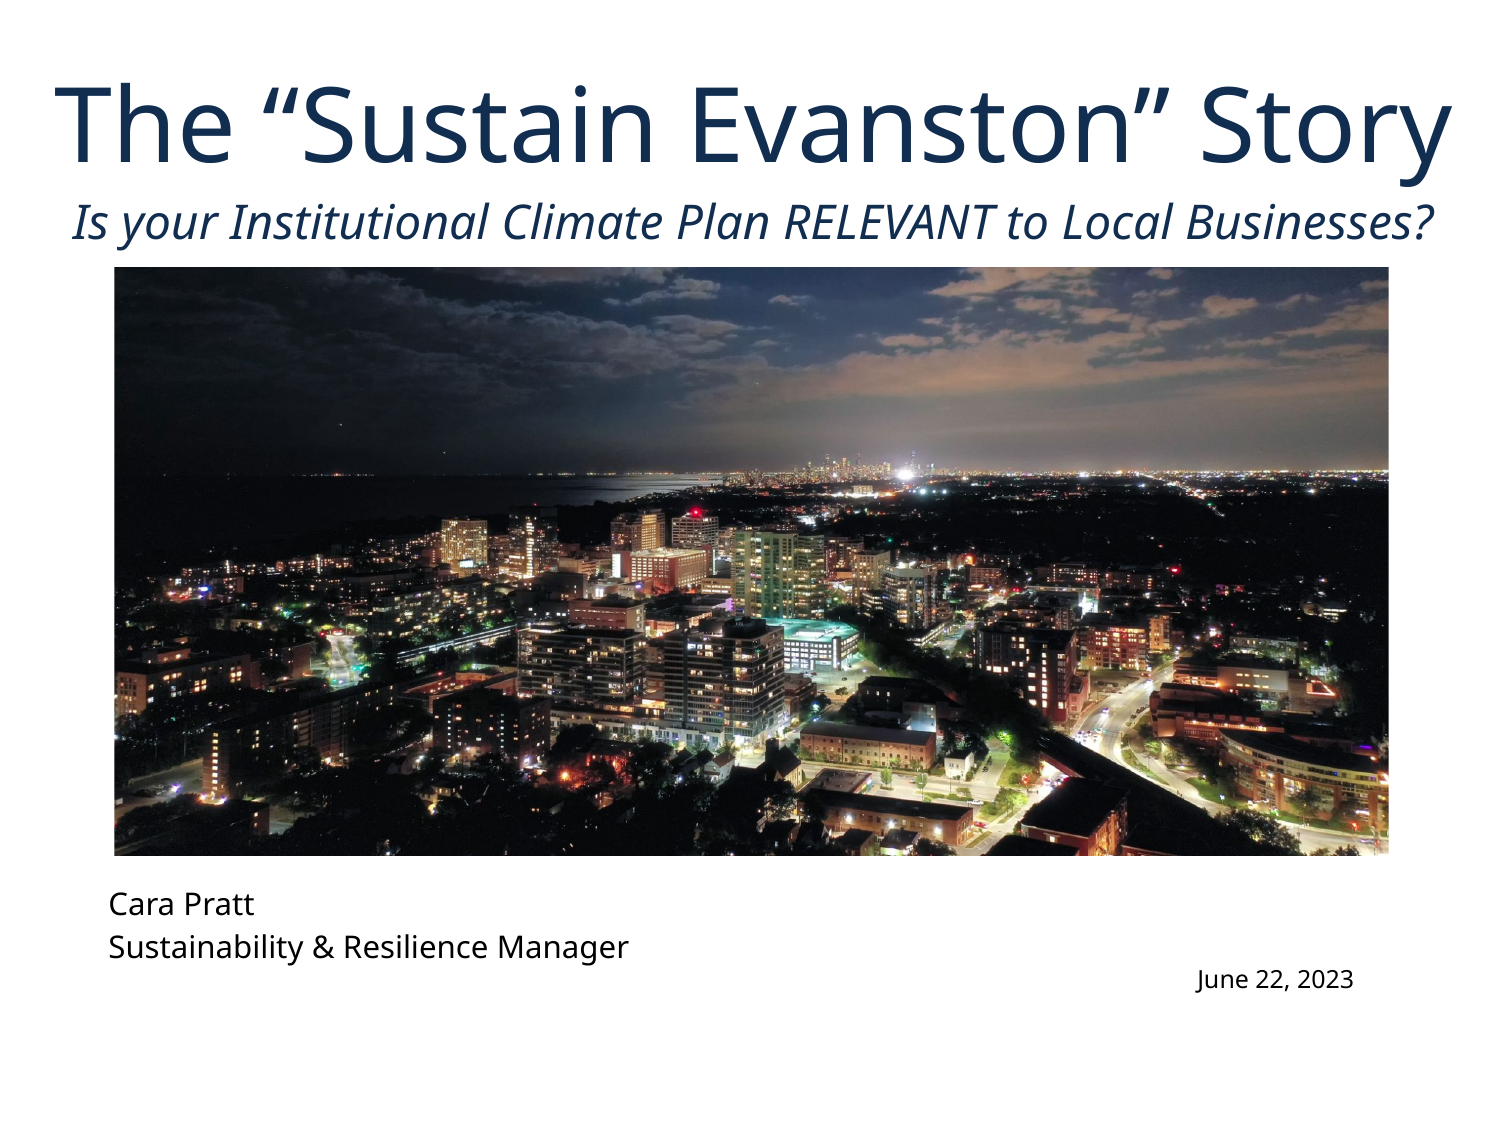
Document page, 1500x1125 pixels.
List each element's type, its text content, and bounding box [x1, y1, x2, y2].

text_box Cara Pratt Sustainability & Resilience Manager [93, 871, 1010, 977]
text_box June 22, 2023 [1182, 923, 1500, 1000]
picture [114, 267, 1389, 856]
text_box The “Sustain Evanston” Story Is your Institutional Climate Plan RELEVANT to Local Businesses? [17, 31, 1492, 194]
